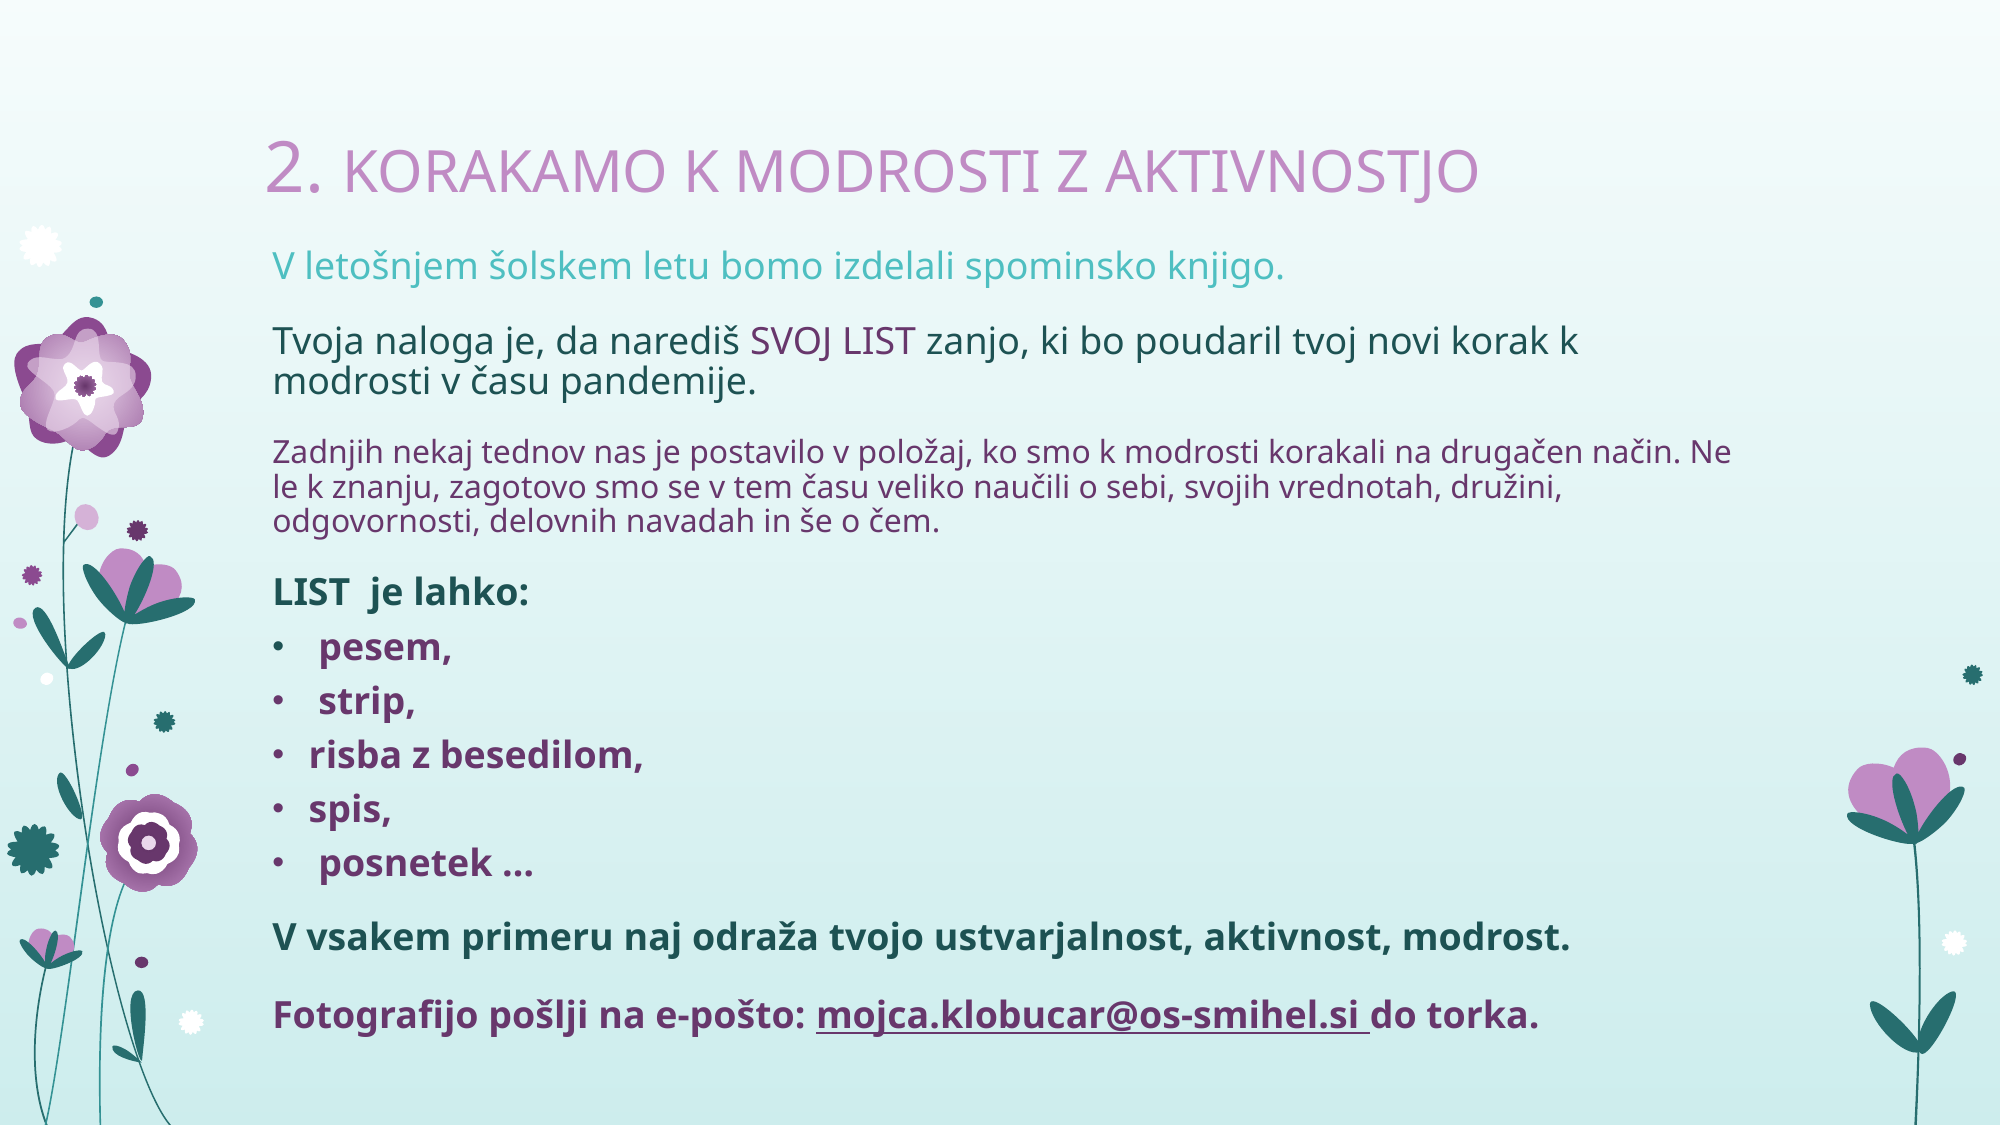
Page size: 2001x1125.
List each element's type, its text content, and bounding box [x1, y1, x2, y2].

list V letošnjem šolskem letu bomo izdelali spominsko knjigo. Tvoja naloga je, da narediš SVOJ LIST zanjo, ki bo poudaril tvoj novi korak k modrosti v času pandemije. Zadnjih nekaj tednov nas je postavilo v položaj, ko smo k modrosti korakali na drugačen način. Ne le k znanju, zagotovo smo se v tem času veliko naučili o sebi, svojih vrednotah, družini, odgovornosti, delovnih navadah in še o čem. LIST je lahko: pesem, strip, risba z besedilom, spis, posnetek … V vsakem primeru naj odraža tvojo ustvarjalnost, aktivnost, modrost. Fotografijo pošlji na e-pošto: mojca.klobucar@os-smihel.si do torka. [249, 239, 1750, 1125]
title 2. KORAKAMO K MODROSTI Z AKTIVNOSTJO [249, 92, 1750, 216]
